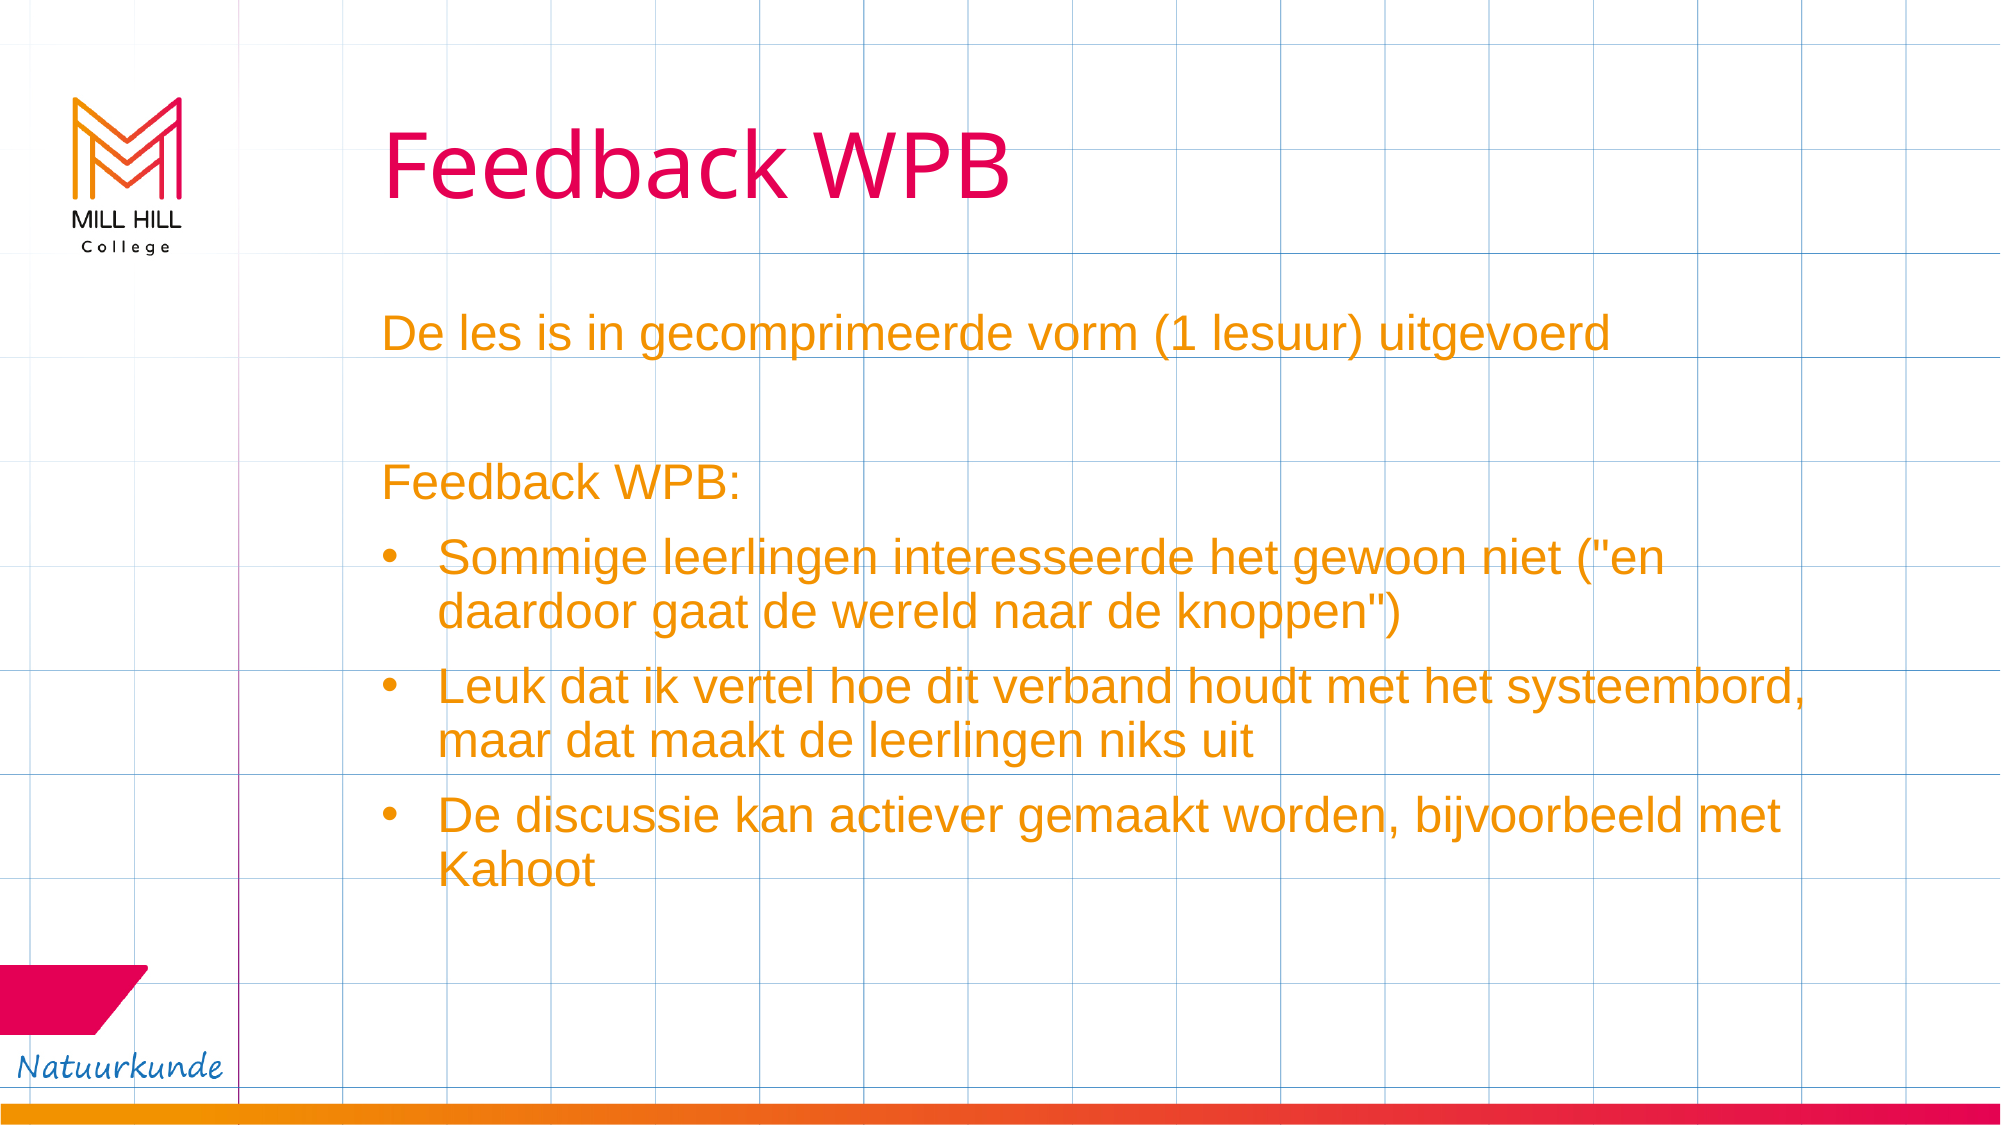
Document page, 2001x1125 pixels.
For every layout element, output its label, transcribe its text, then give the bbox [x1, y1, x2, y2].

picture [0, 0, 2001, 1125]
list De les is in gecomprimeerde vorm (1 lesuur) uitgevoerd Feedback WPB: Sommige leerlingen interesseerde het gewoon niet ("en daardoor gaat de wereld naar de knoppen") Leuk dat ik vertel hoe dit verband houdt met het systeembord, maar dat maakt de leerlingen niks uit De discussie kan actiever gemaakt worden, bijvoorbeeld met Kahoot [366, 299, 1884, 1014]
title Feedback WPB [366, 59, 1884, 278]
